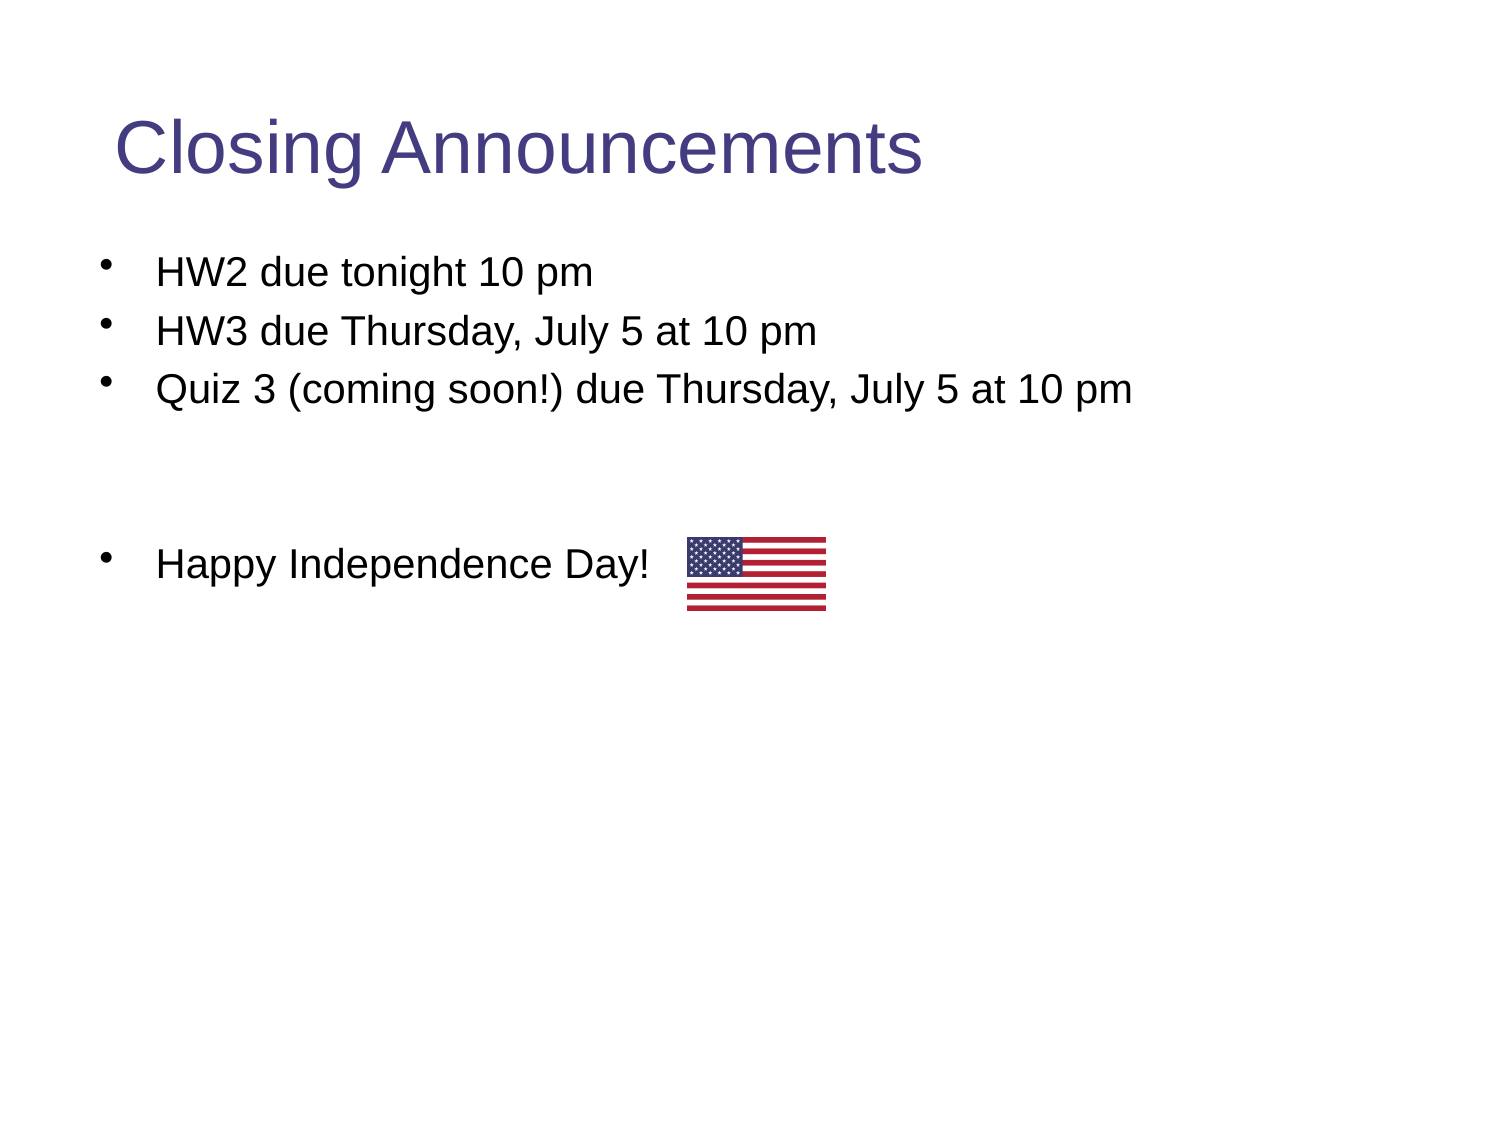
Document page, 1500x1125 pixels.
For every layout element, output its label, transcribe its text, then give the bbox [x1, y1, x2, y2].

list HW2 due tonight 10 pm HW3 due Thursday, July 5 at 10 pm Quiz 3 (coming soon!) due Thursday, July 5 at 10 pm Happy Independence Day! [75, 237, 1438, 1113]
picture [686, 537, 826, 611]
title Closing Announcements [99, 50, 1400, 237]
